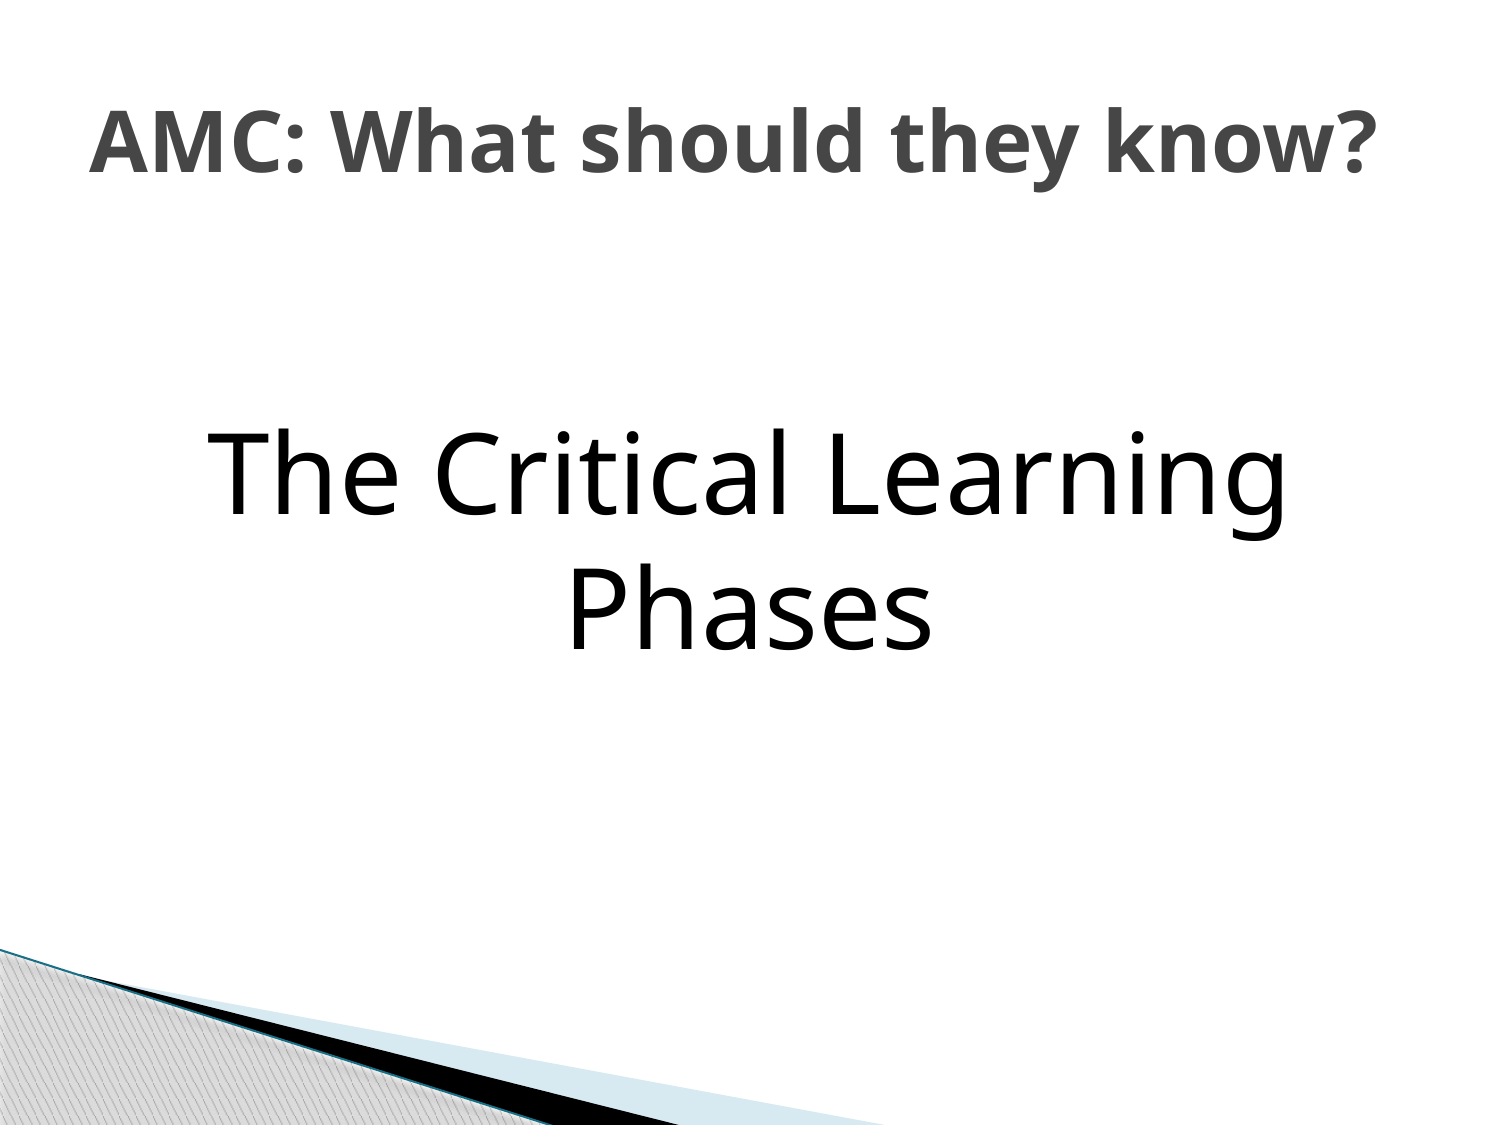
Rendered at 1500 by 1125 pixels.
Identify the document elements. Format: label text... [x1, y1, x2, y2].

title AMC: What should they know? [75, 45, 1425, 233]
list The Critical Learning Phases [75, 243, 1425, 986]
